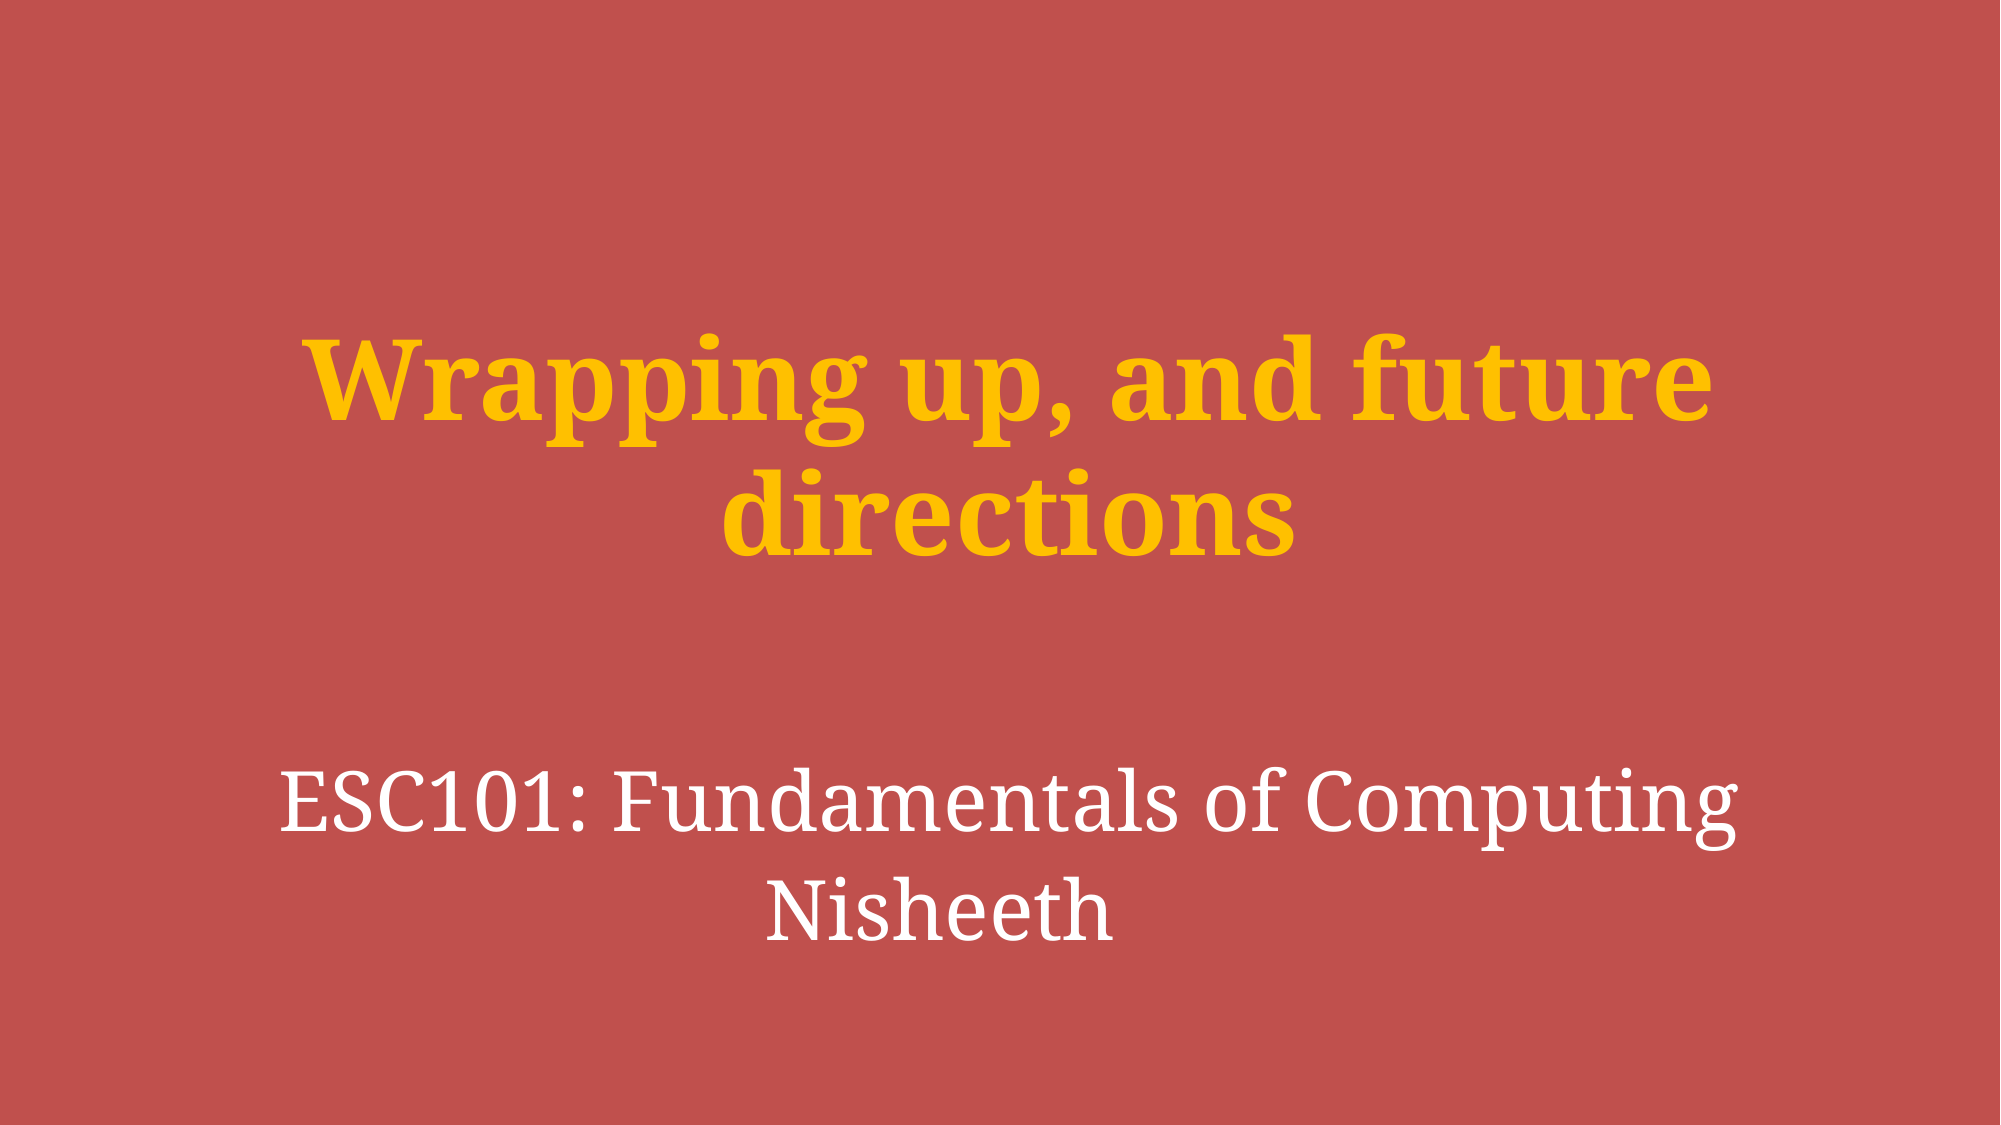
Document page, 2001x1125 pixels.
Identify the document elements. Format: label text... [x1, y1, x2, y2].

text_box Nisheeth [749, 849, 1221, 1075]
title ESC101: Fundamentals of Computing [159, 647, 1860, 948]
subtitle Wrapping up, and future directions [186, 300, 1833, 601]
